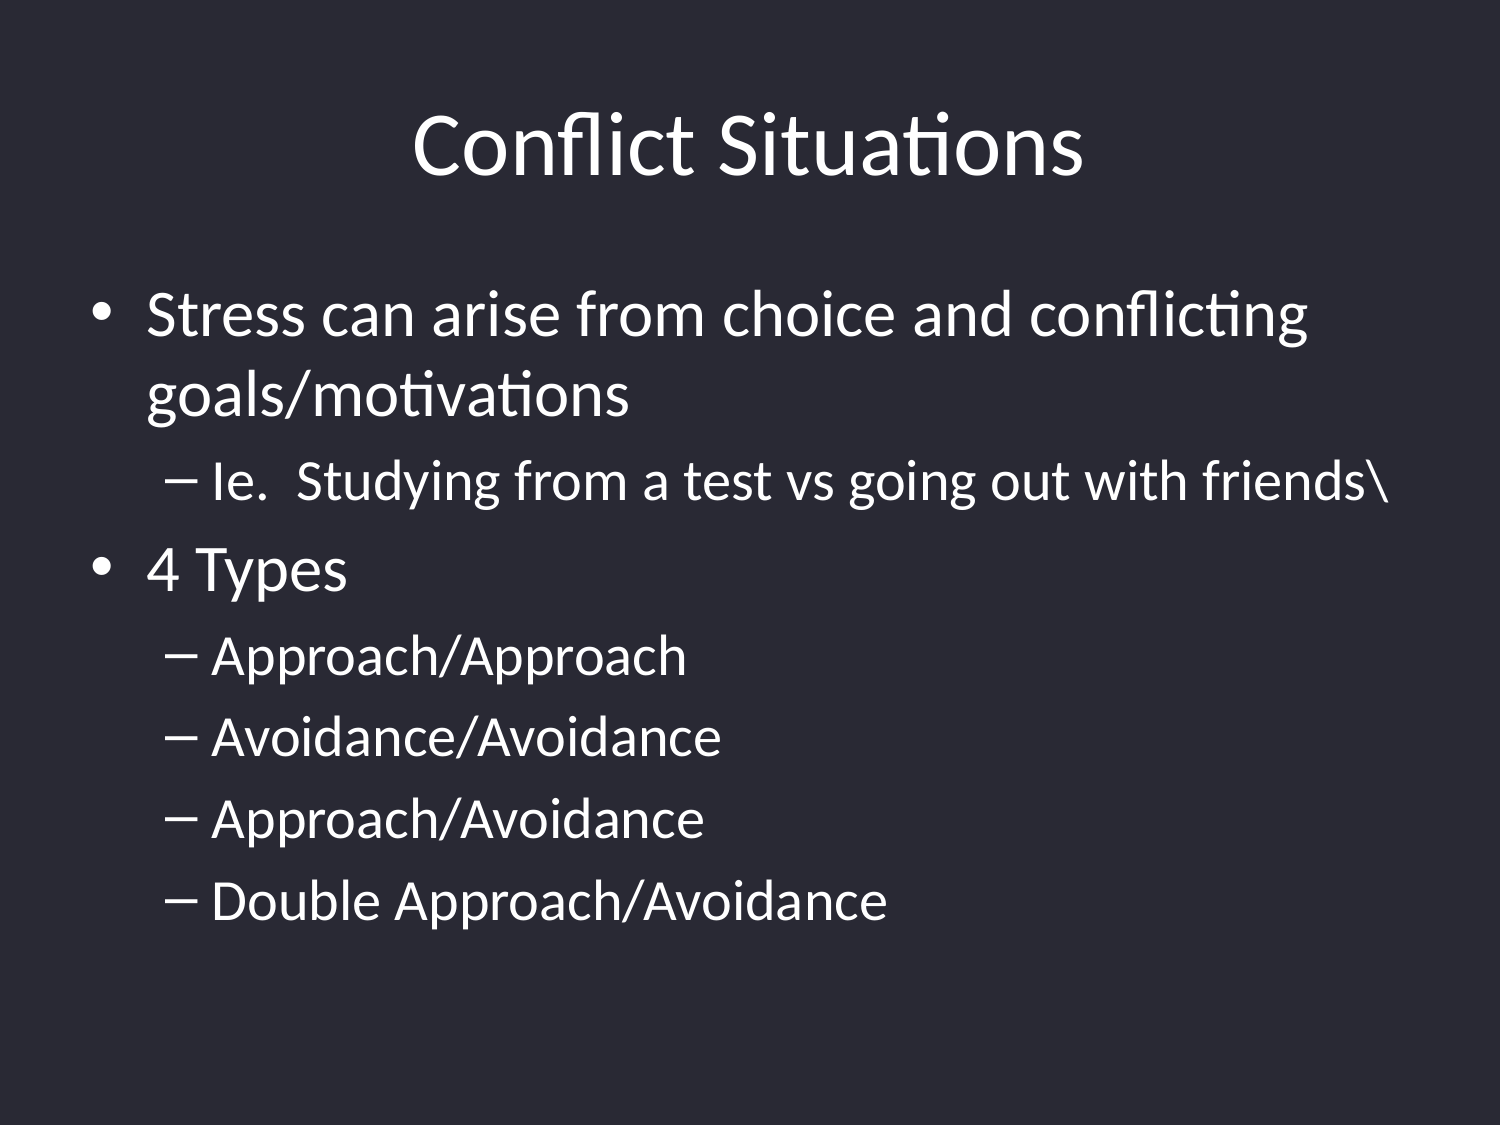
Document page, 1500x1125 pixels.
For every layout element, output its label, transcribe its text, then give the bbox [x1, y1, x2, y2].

list Stress can arise from choice and conflicting goals/motivations Ie. Studying from a test vs going out with friends\ 4 Types Approach/Approach Avoidance/Avoidance Approach/Avoidance Double Approach/Avoidance [75, 262, 1425, 1005]
title Conflict Situations [75, 45, 1425, 233]
